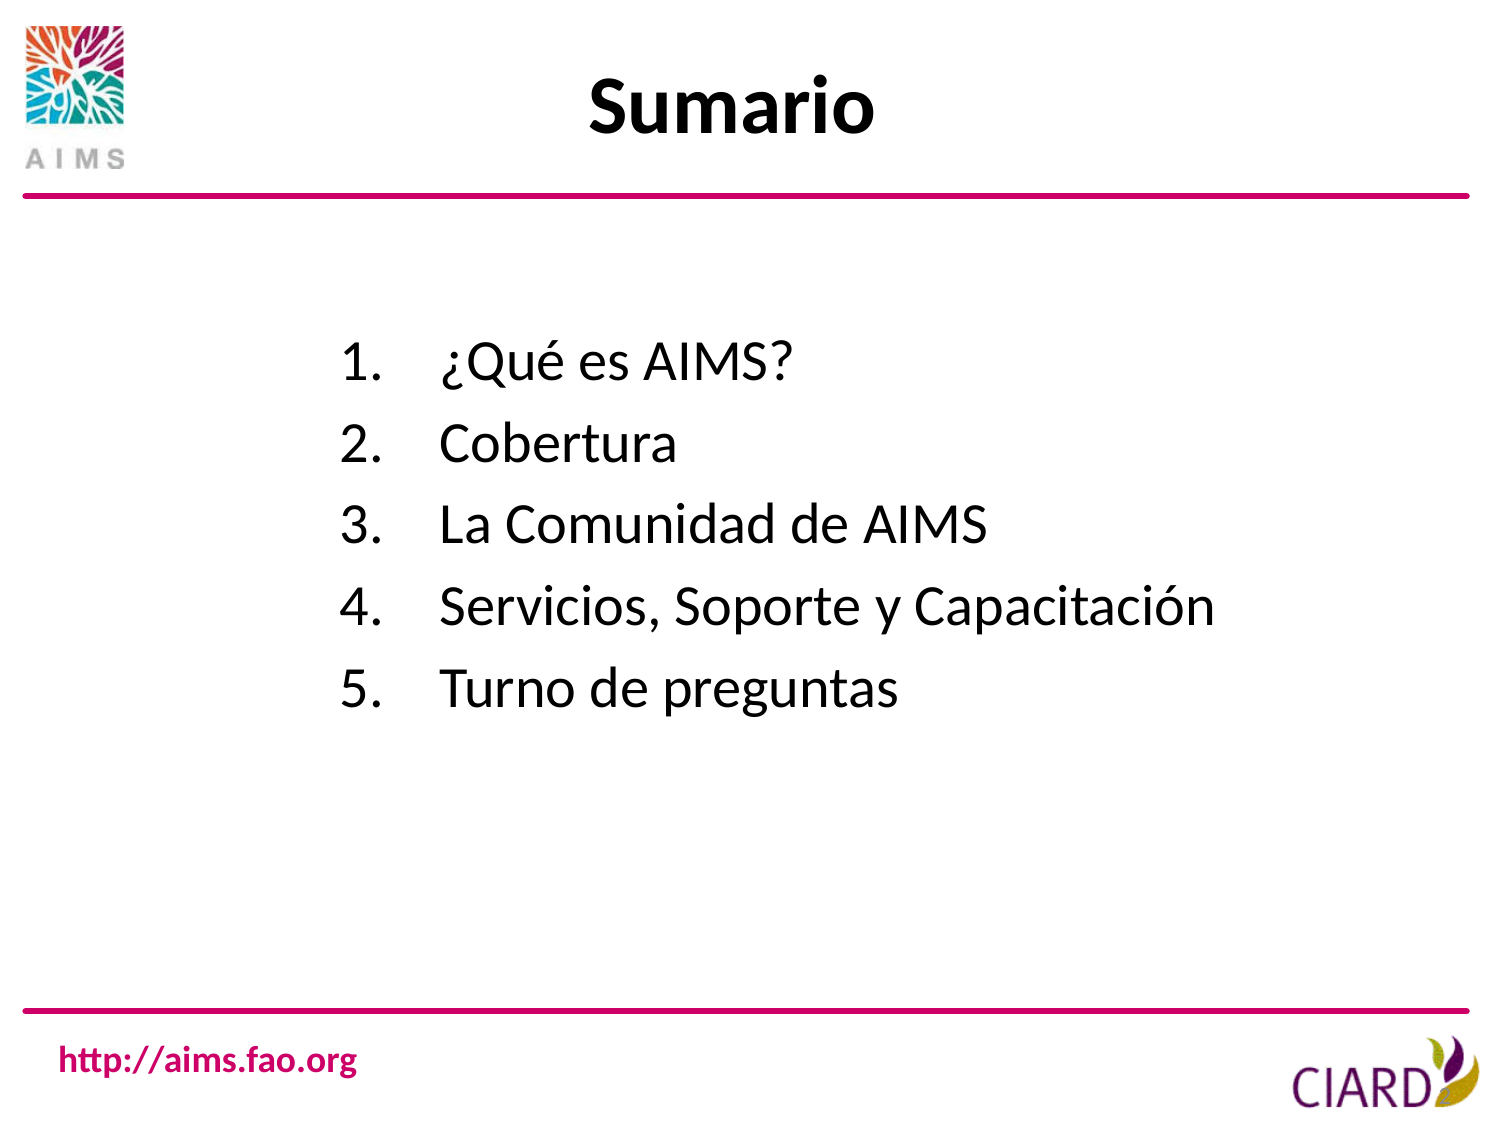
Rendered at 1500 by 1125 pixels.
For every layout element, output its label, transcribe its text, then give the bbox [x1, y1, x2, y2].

picture [1285, 1034, 1483, 1112]
slide_number 2 [1116, 1065, 1467, 1125]
picture [25, 26, 124, 169]
title Sumario [277, 0, 1188, 201]
list ¿Qué es AIMS? Cobertura La Comunidad de AIMS Servicios, Soporte y Capacitación Turno de preguntas [324, 314, 1500, 988]
